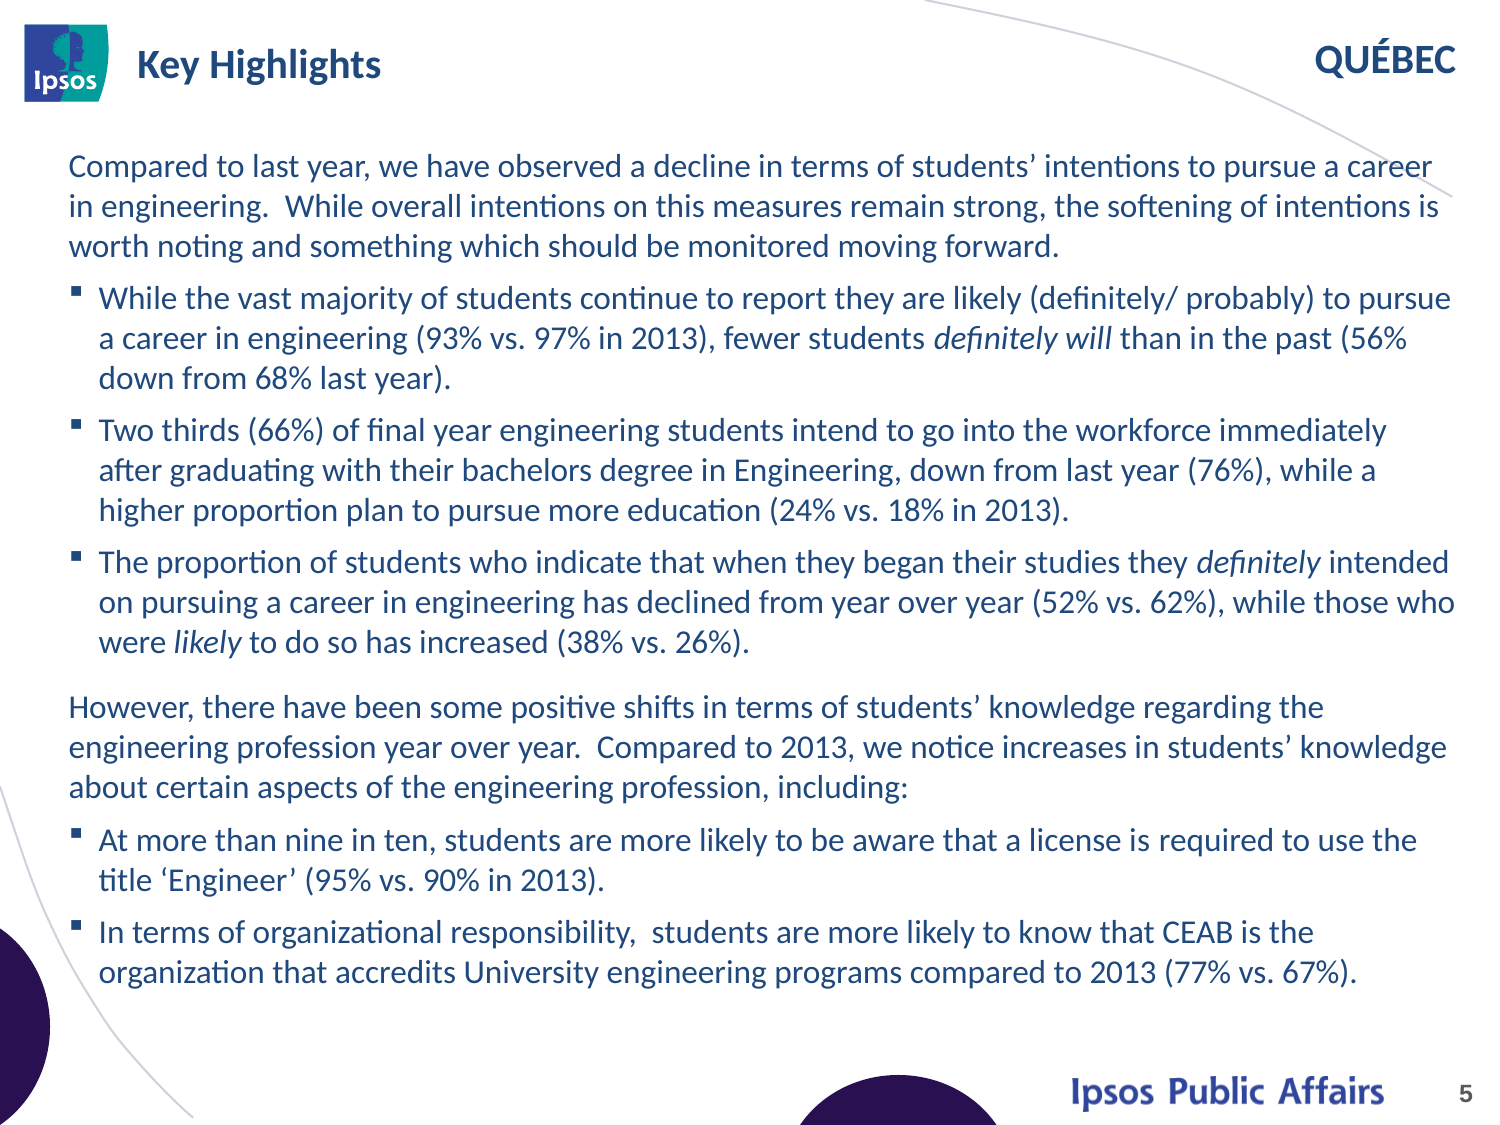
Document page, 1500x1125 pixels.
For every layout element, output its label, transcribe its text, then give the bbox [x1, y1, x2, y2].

slide_number 5 [1425, 1077, 1474, 1108]
list Compared to last year, we have observed a decline in terms of students’ intentions to pursue a career in engineering. While overall intentions on this measures remain strong, the softening of intentions is worth noting and something which should be monitored moving forward. While the vast majority of students continue to report they are likely (definitely/ probably) to pursue a career in engineering (93% vs. 97% in 2013), fewer students definitely will than in the past (56% down from 68% last year). Two thirds (66%) of final year engineering students intend to go into the workforce immediately after graduating with their bachelors degree in Engineering, down from last year (76%), while a higher proportion plan to pursue more education (24% vs. 18% in 2013). The proportion of students who indicate that when they began their studies they definitely intended on pursuing a career in engineering has declined from year over year (52% vs. 62%), while those who were likely to do so has increased (38% vs. 26%). However, there have been some positive shifts in terms of students’ knowledge regarding the engineering profession year over year. Compared to 2013, we notice increases in students’ knowledge about certain aspects of the engineering profession, including: At more than nine in ten, students are more likely to be aware that a license is required to use the title ‘Engineer’ (95% vs. 90% in 2013). In terms of organizational responsibility, students are more likely to know that CEAB is the organization that accredits University engineering programs compared to 2013 (77% vs. 67%). [68, 143, 1459, 1045]
picture [1072, 1076, 1384, 1112]
title Key Highlights [137, 42, 1477, 88]
